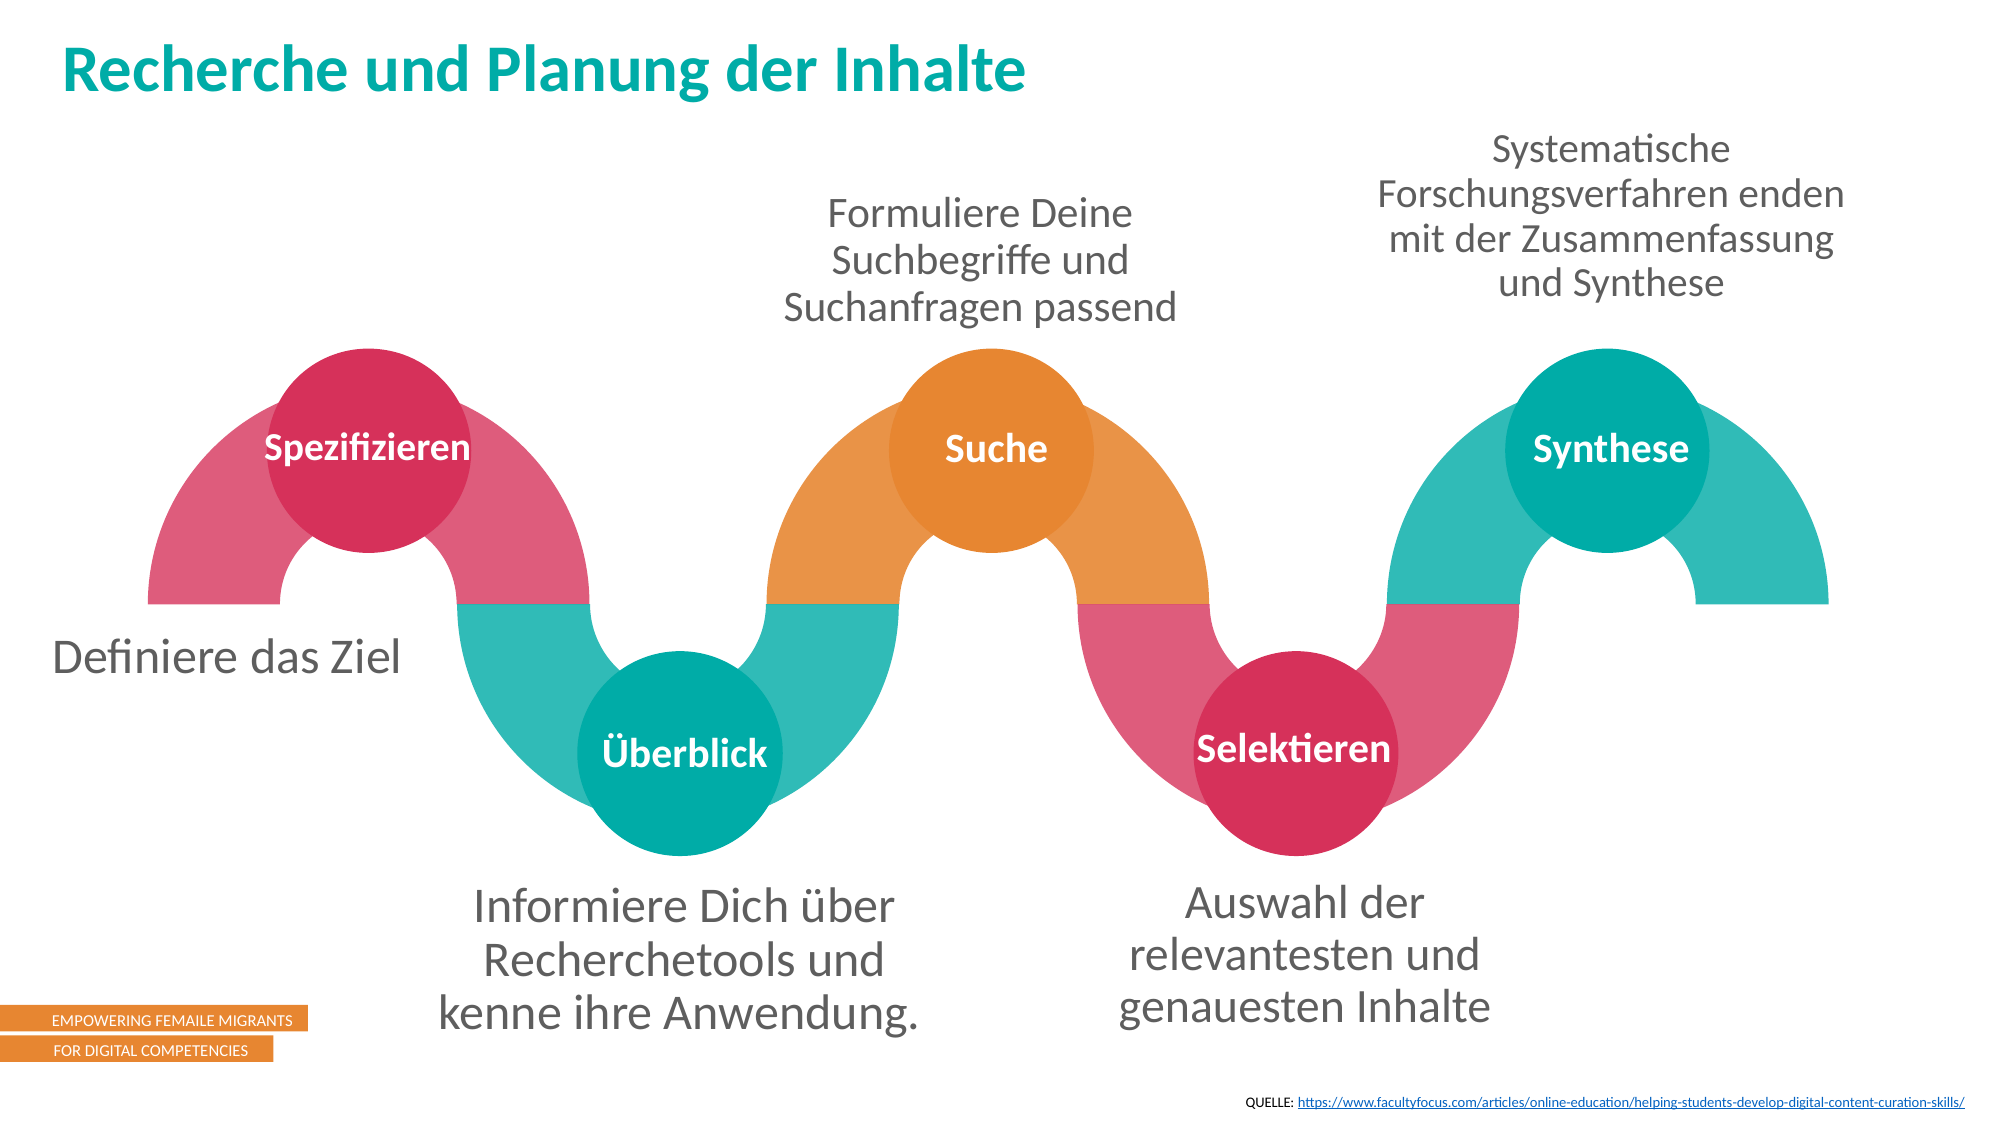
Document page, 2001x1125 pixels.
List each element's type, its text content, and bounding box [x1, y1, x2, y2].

list Informiere Dich über Recherchetools und kenne ihre Anwendung. [422, 871, 948, 1089]
list Formuliere Deine Suchbegriffe und Suchanfragen passend [767, 182, 1194, 355]
list Spezifizieren [172, 419, 564, 509]
list Recherche und Planung der Inhalte [0, 25, 1070, 183]
list Selektieren [1178, 719, 1410, 848]
list Suche [892, 419, 1102, 548]
list Überblick [548, 724, 822, 853]
list Definiere das Ziel [32, 622, 423, 825]
list Synthese [1507, 419, 1717, 548]
list Auswahl der relevantesten und genauesten Inhalte [1101, 869, 1510, 1056]
list Systematische Forschungsverfahren enden mit der Zusammenfassung und Synthese [1360, 119, 1863, 356]
text_box QUELLE: https://www.facultyfocus.com/articles/online-education/helping-students-develop-digital-content-curation-skills/ [1230, 1085, 1984, 1118]
